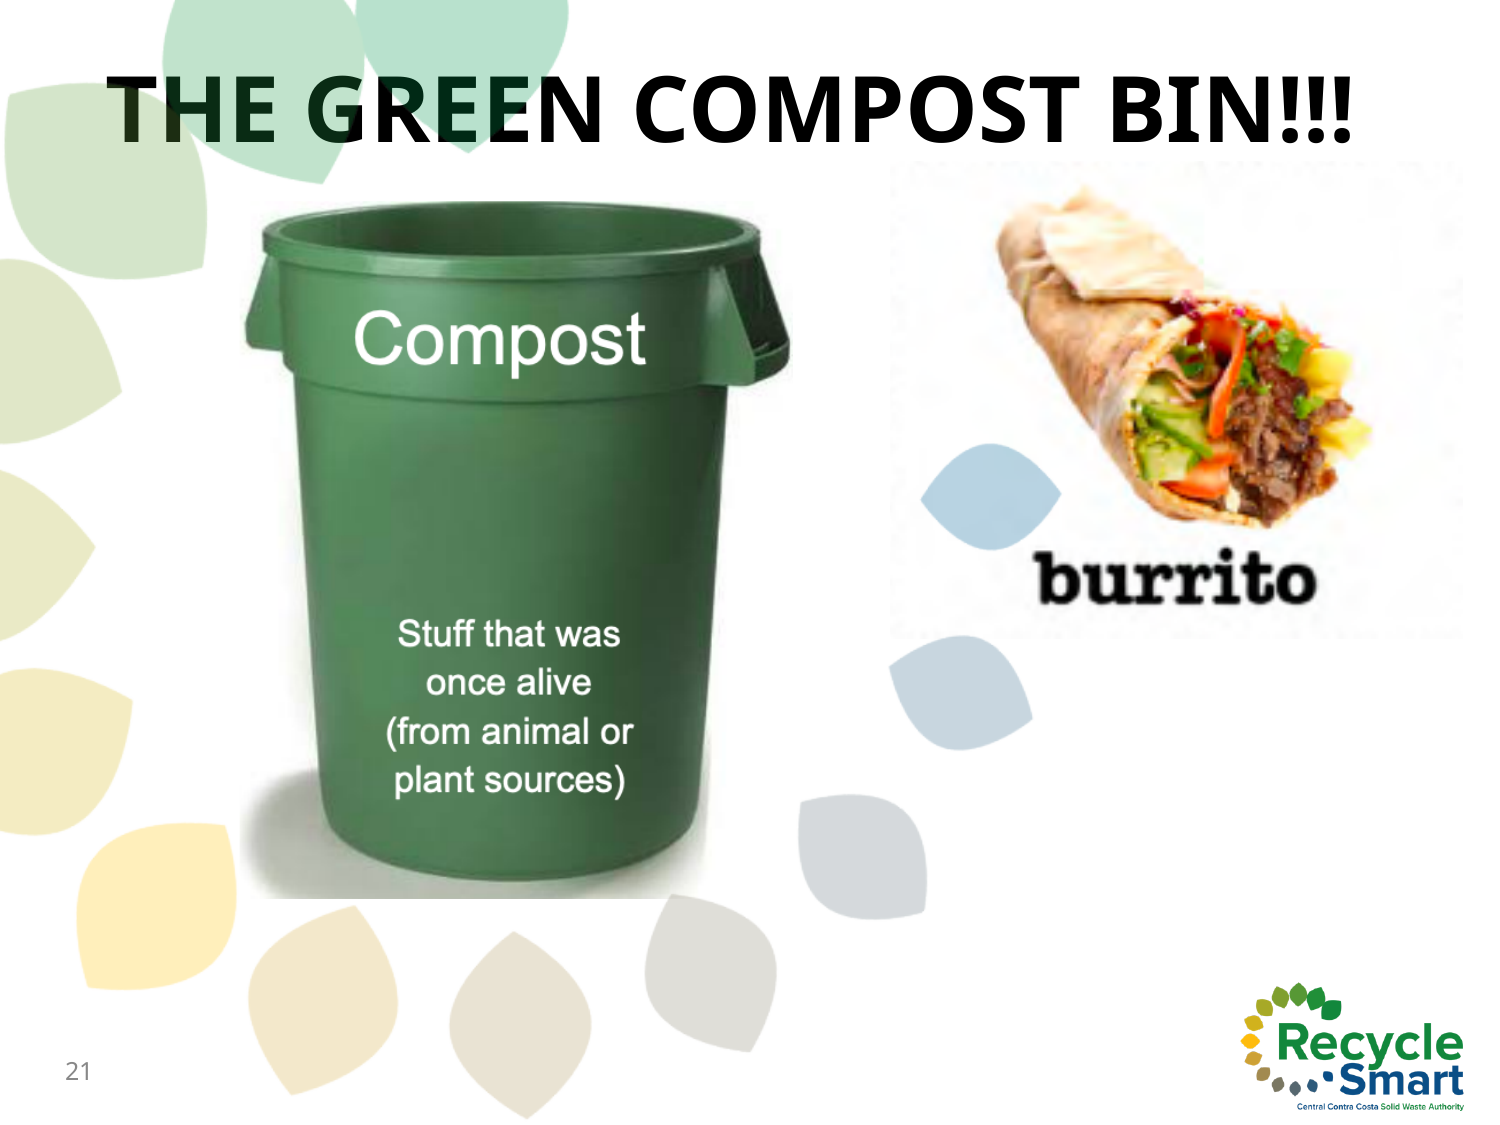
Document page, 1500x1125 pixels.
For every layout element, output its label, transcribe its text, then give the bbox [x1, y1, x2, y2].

title THE GREEN COMPOST BIN!!! [978, 0, 1425, 160]
picture [0, 0, 1463, 1125]
picture [1240, 982, 1464, 1111]
